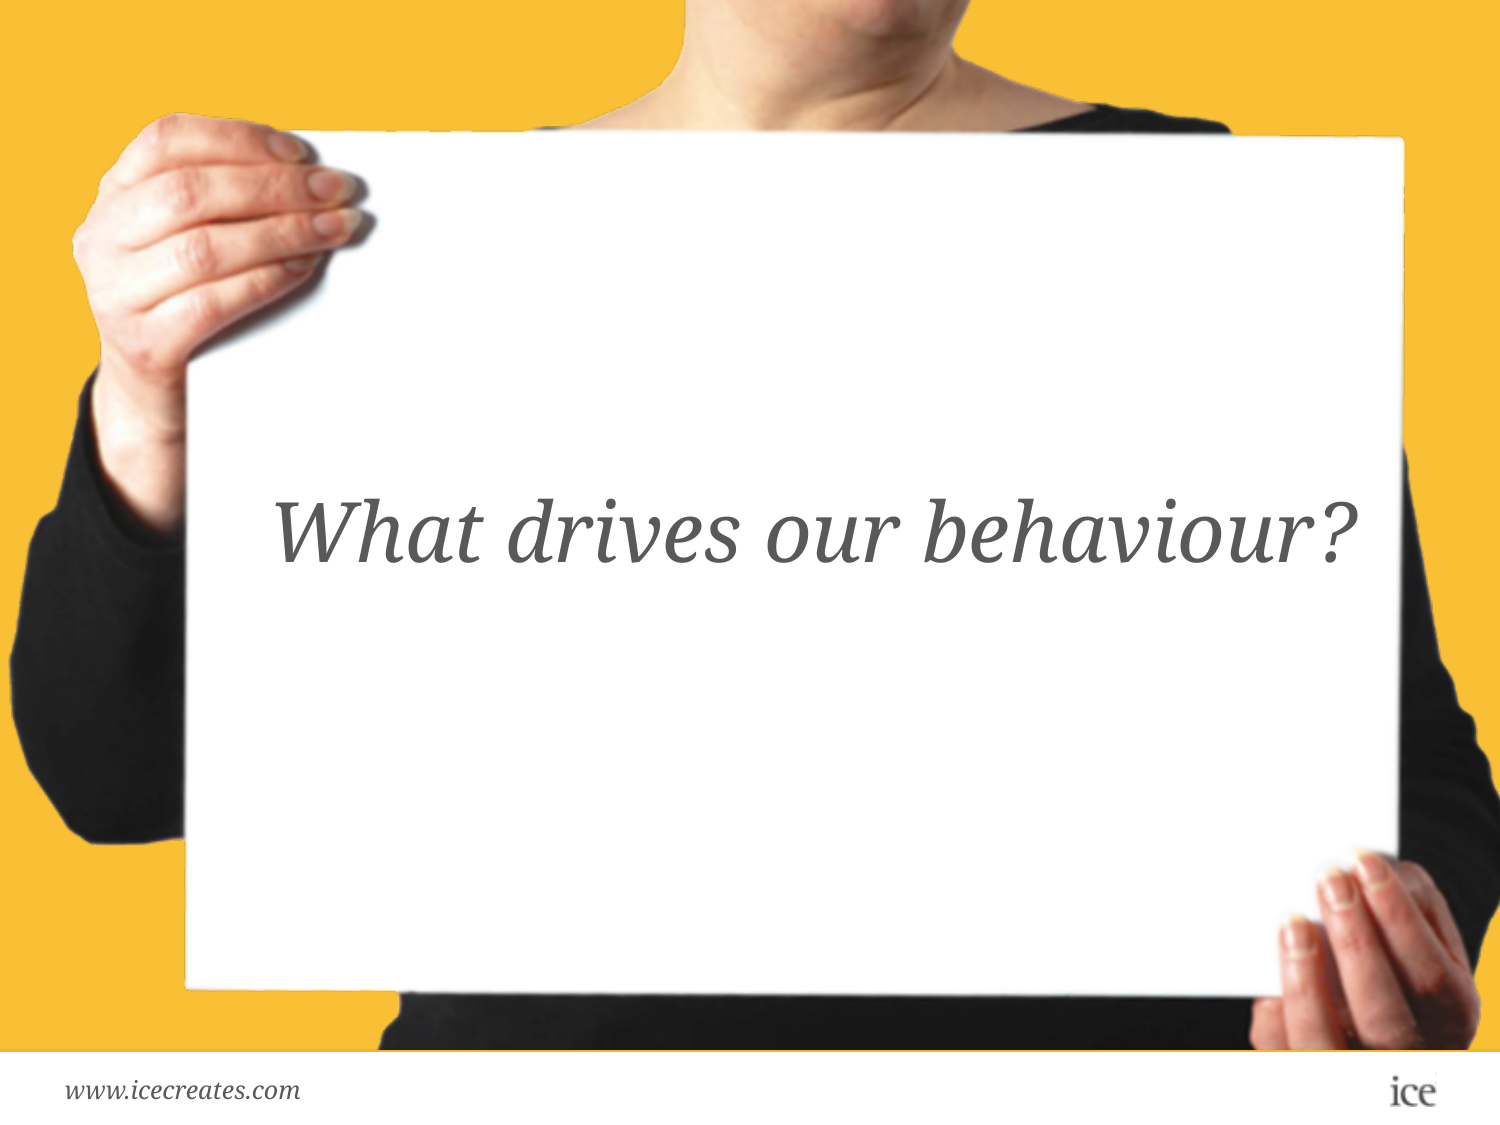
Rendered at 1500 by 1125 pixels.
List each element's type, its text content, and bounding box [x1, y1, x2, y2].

picture [0, 0, 1500, 1050]
text_box What drives our behaviour? [253, 491, 1435, 680]
picture [1390, 1072, 1437, 1107]
